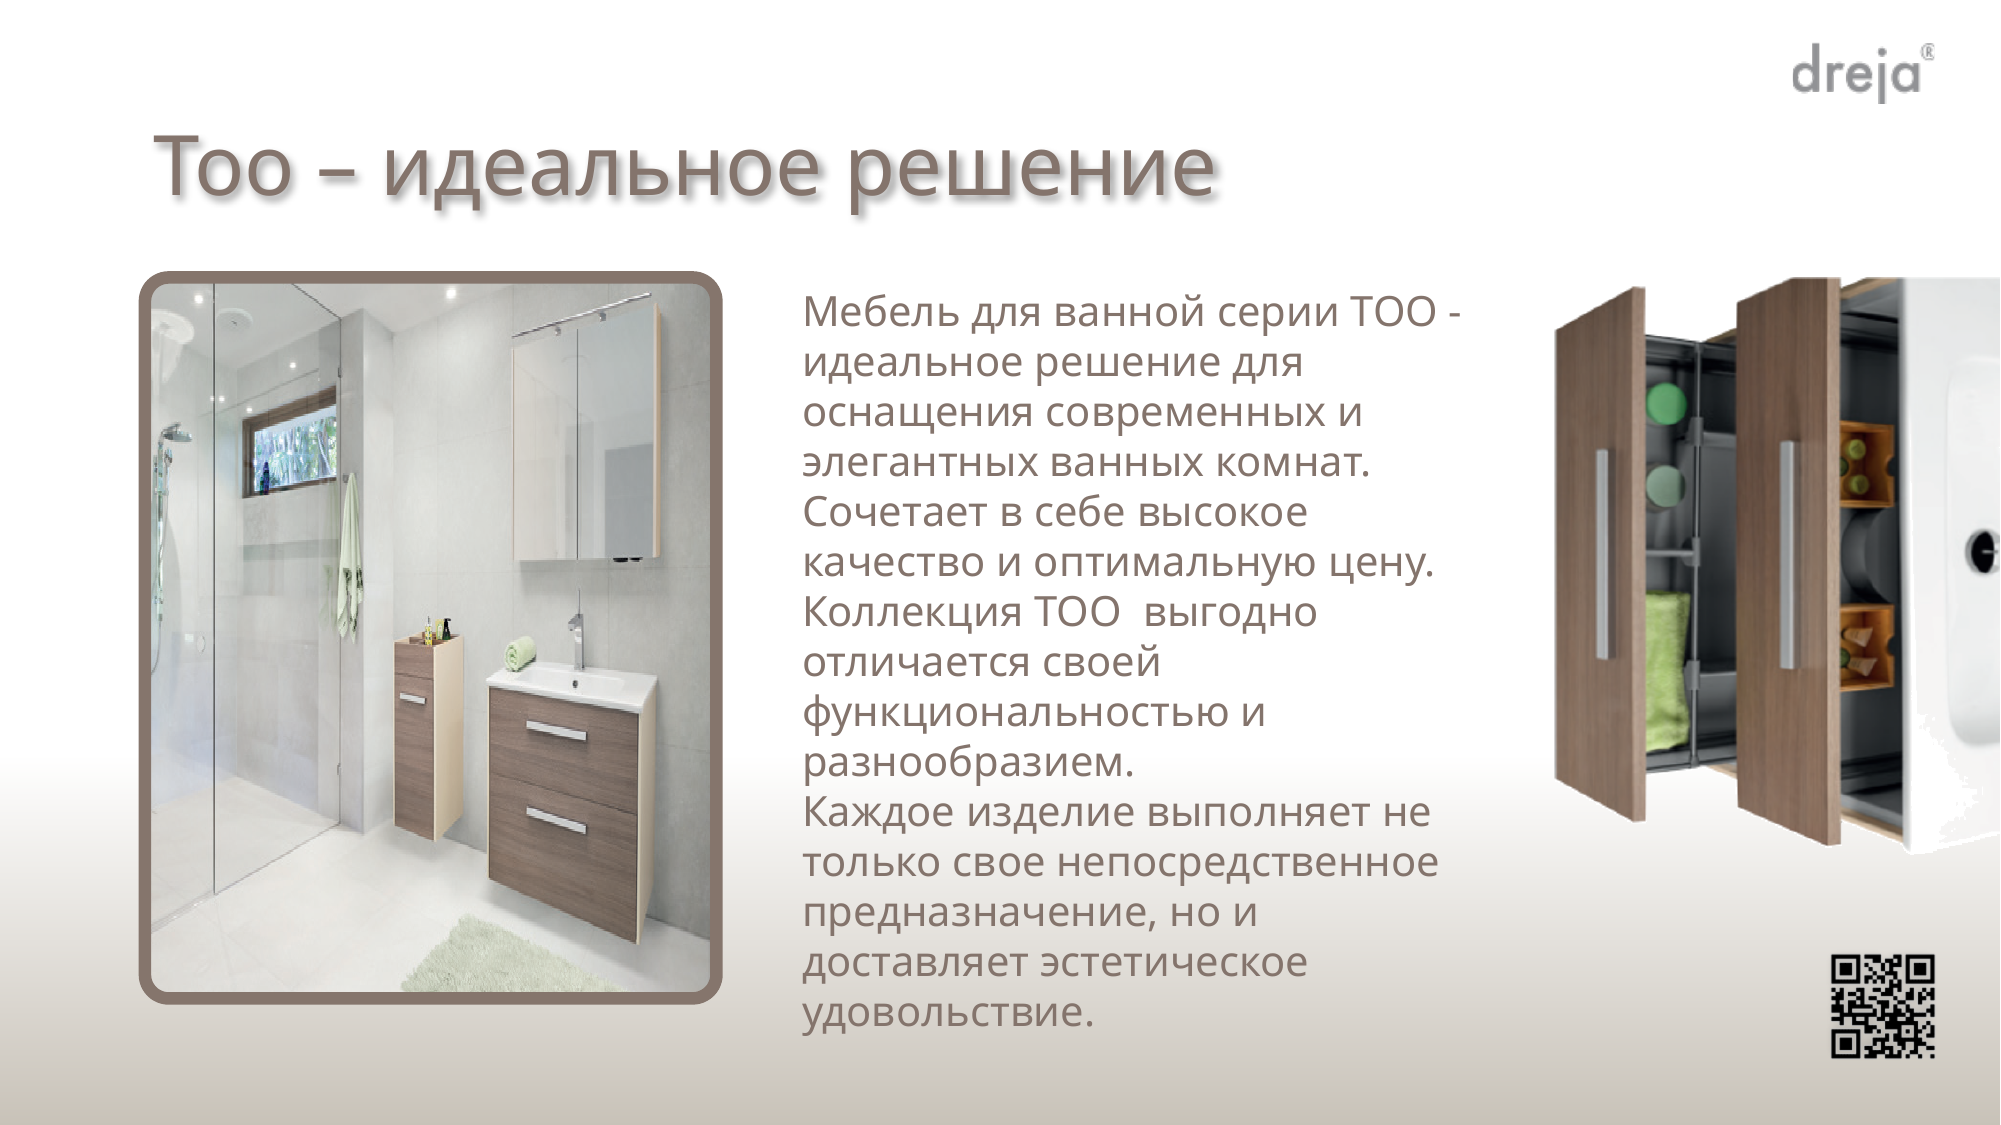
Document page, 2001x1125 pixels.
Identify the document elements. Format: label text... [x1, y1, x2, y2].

picture [1792, 42, 1935, 104]
picture [144, 277, 717, 999]
title Too – идеальное решение [138, 60, 1864, 278]
picture [1815, 938, 1951, 1075]
picture [1526, 277, 2000, 905]
text_box Мебель для ванной серии TOO - идеальное решение для оснащения современных и элегантных ванных комнат. Сочетает в себе высокое качество и оптимальную цену. Коллекция TOO выгодно отличается своей функциональностью и разнообразием. Каждое изделие выполняет не только свое непосредственное предназначение, но и доставляет эстетическое удовольствие. [787, 277, 1497, 1043]
